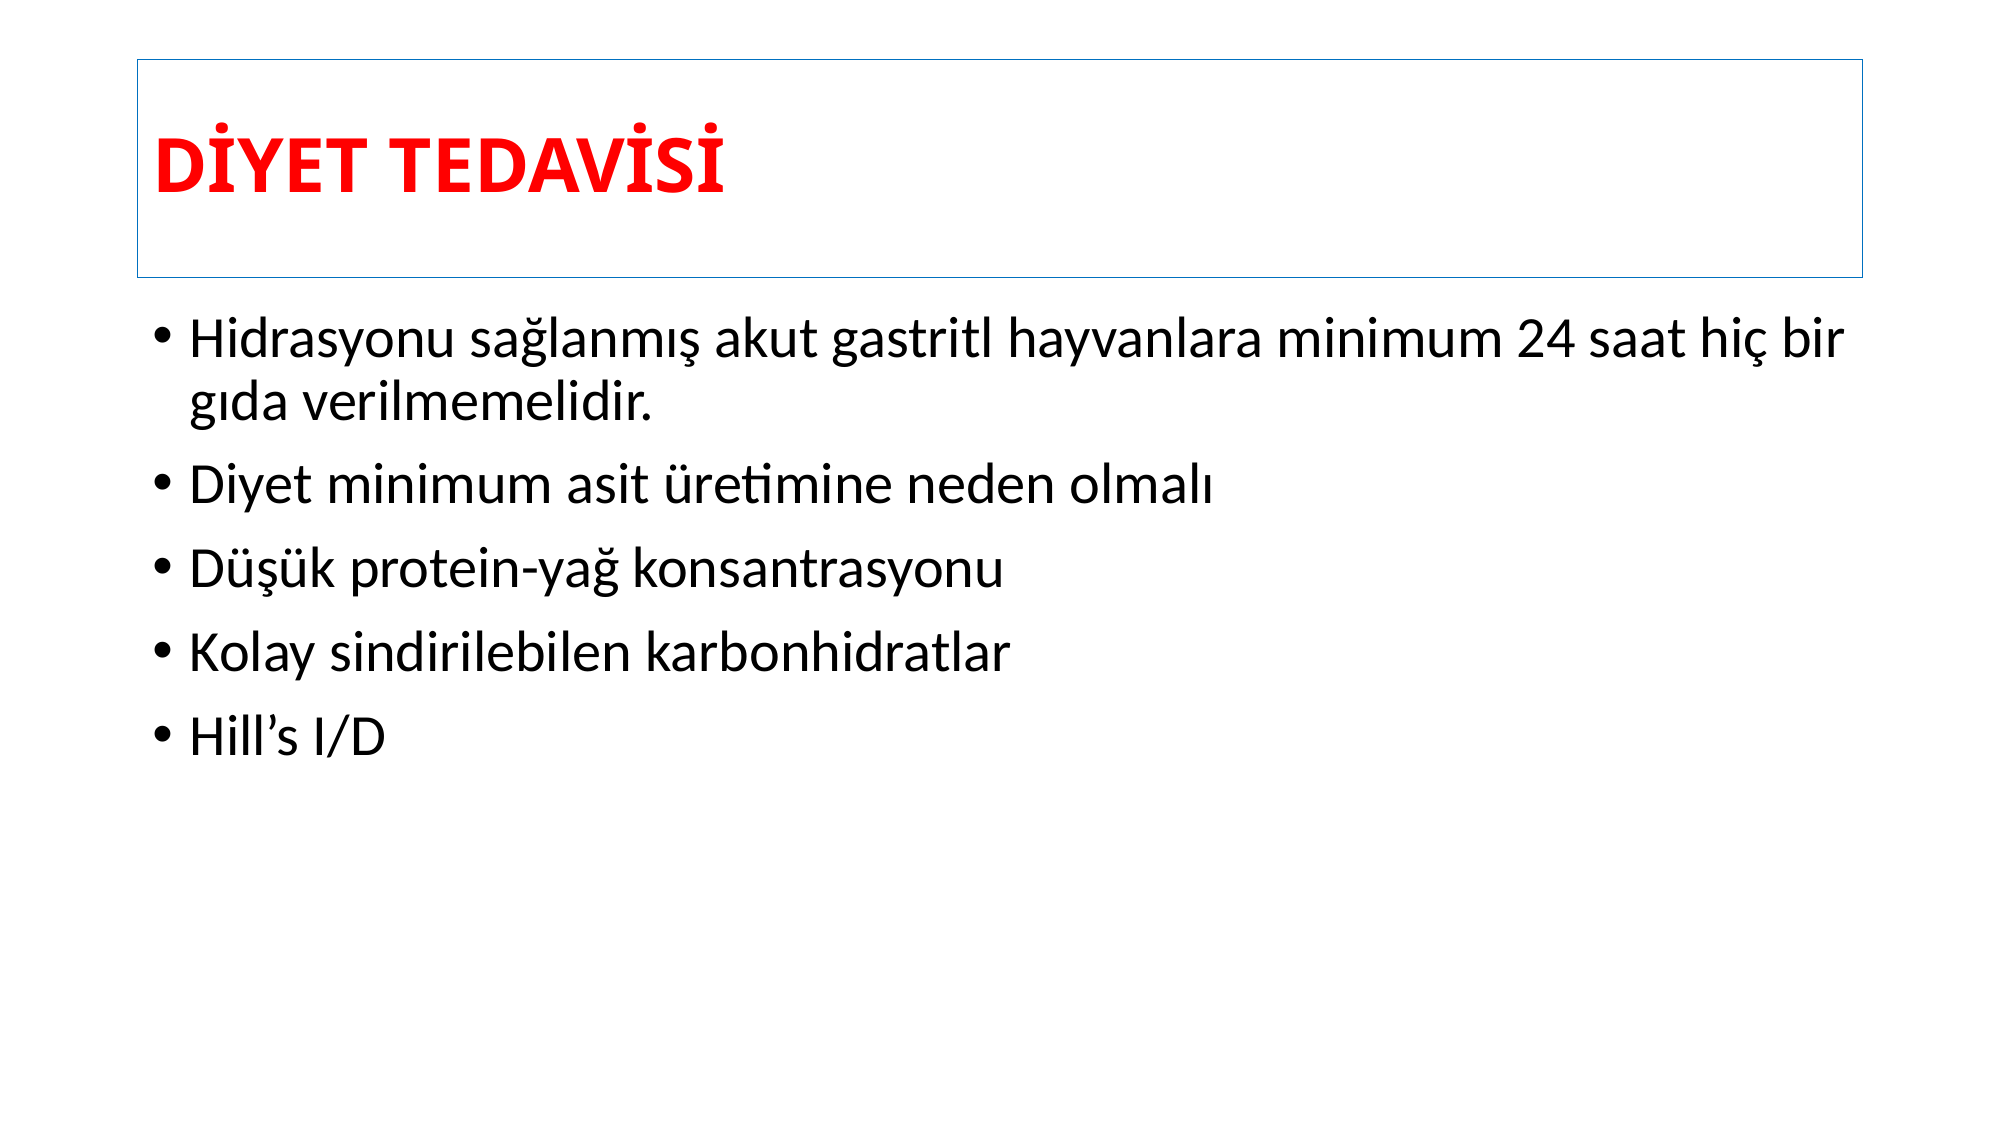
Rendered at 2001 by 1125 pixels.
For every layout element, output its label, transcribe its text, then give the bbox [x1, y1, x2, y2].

title DİYET TEDAVİSİ [137, 59, 1863, 278]
list Hidrasyonu sağlanmış akut gastritl hayvanlara minimum 24 saat hiç bir gıda verilmemelidir. Diyet minimum asit üretimine neden olmalı Düşük protein-yağ konsantrasyonu Kolay sindirilebilen karbonhidratlar Hill’s I/D [137, 299, 1863, 1014]
